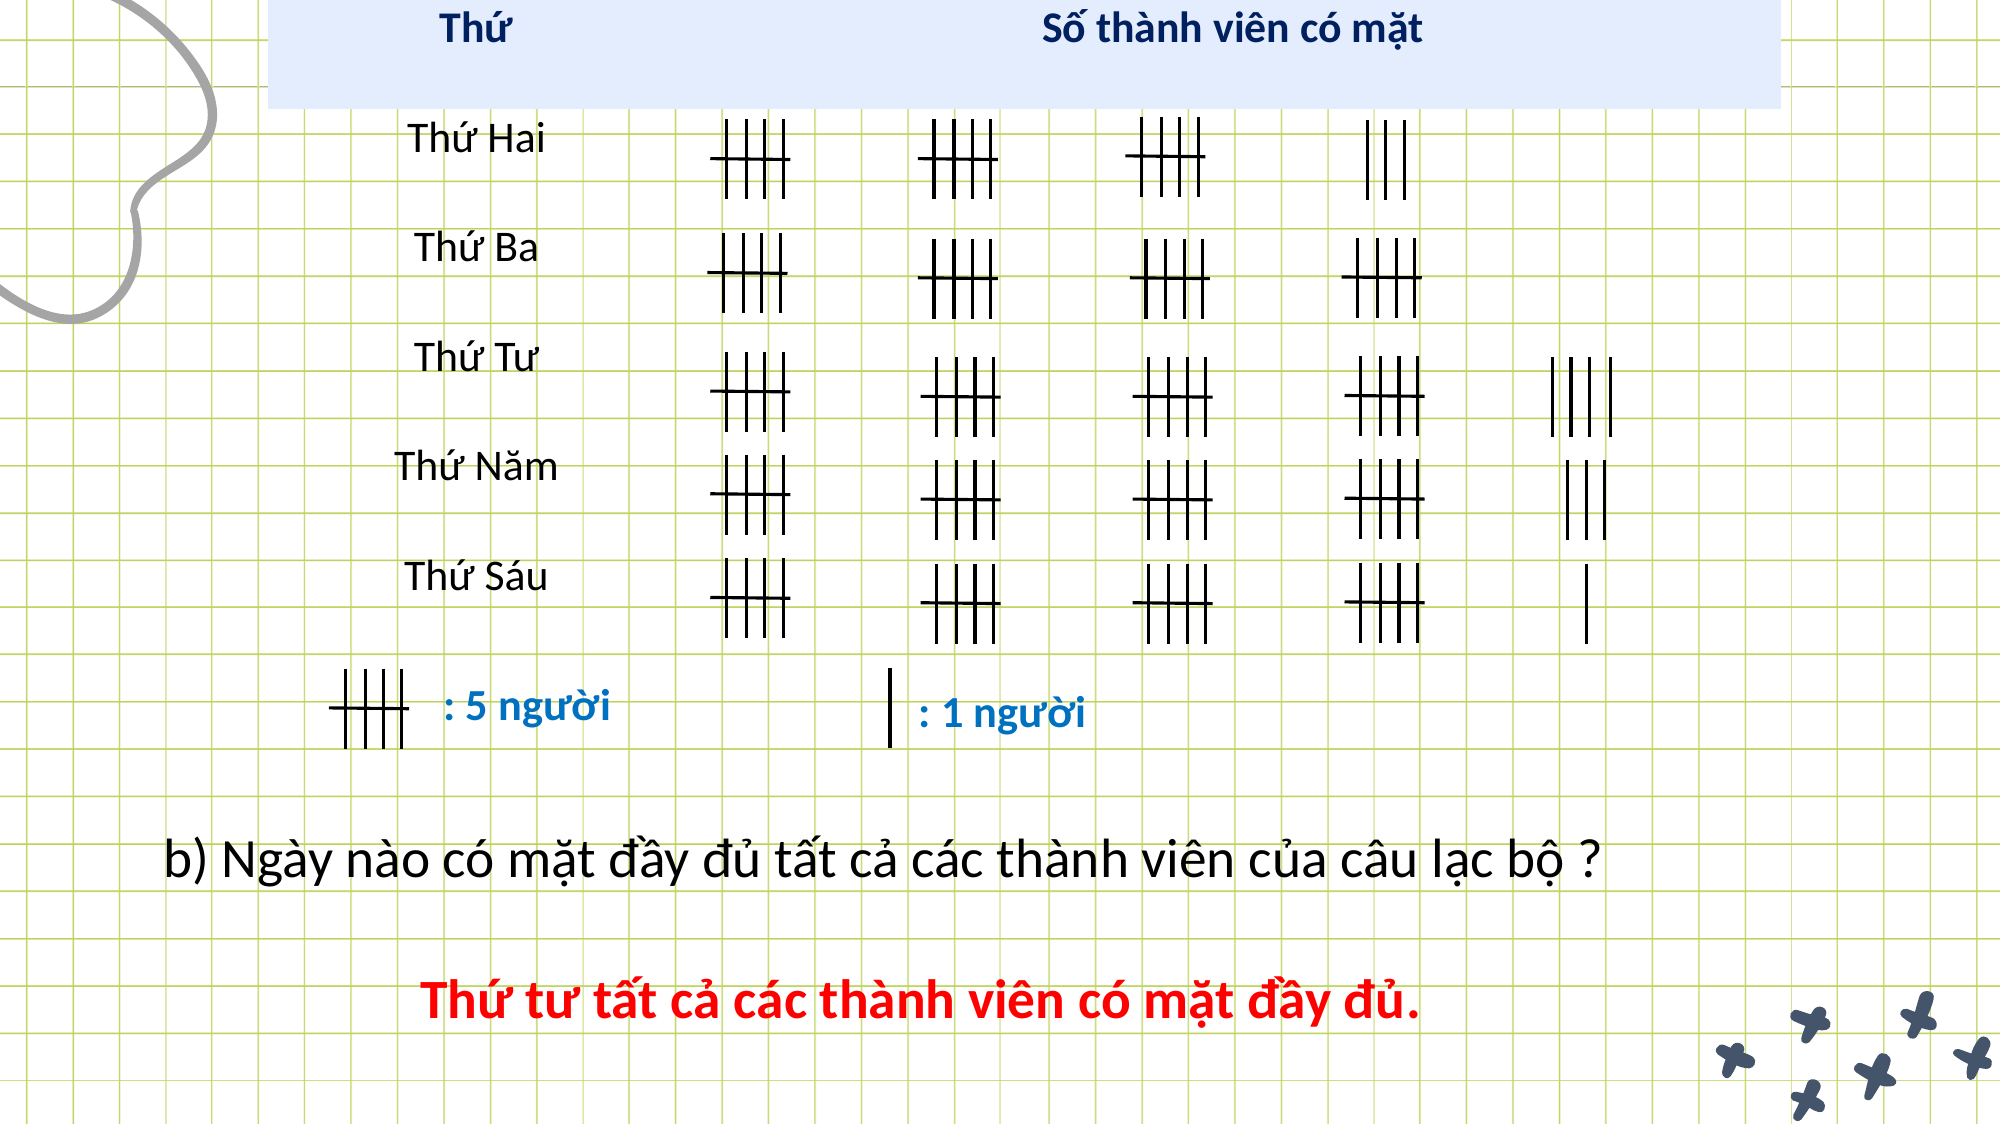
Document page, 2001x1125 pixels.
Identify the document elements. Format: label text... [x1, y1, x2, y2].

table_cell [685, 109, 1781, 219]
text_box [1341, 237, 1422, 318]
table_cell [685, 219, 1781, 328]
text_box b) Ngày nào có mặt đầy đủ tất cả các thành viên của câu lạc bộ ? [148, 801, 2000, 896]
table_cell Thứ Hai [268, 109, 685, 219]
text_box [1125, 116, 1206, 197]
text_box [1344, 459, 1425, 540]
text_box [707, 233, 788, 314]
table_header Số thành viên có mặt [685, 0, 1781, 109]
table_cell Thứ Năm [268, 438, 685, 547]
table_cell [685, 328, 1781, 438]
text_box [920, 563, 1001, 644]
text_box : 5 người [429, 668, 813, 737]
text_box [1132, 459, 1213, 540]
table_cell [685, 438, 1781, 547]
table_header Thứ [268, 0, 685, 109]
picture [0, 0, 207, 314]
text_box Thứ tư tất cả các thành viên có mặt đầy đủ. [405, 955, 1436, 1038]
table_cell Thứ Tư [268, 328, 685, 438]
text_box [1132, 563, 1213, 644]
text_box : 1 người [904, 675, 1288, 744]
table_cell Thứ Ba [268, 219, 685, 328]
picture [0, 0, 2000, 1124]
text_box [710, 351, 791, 432]
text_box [710, 454, 791, 535]
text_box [1567, 459, 1605, 540]
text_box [1129, 238, 1210, 319]
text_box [1367, 120, 1405, 201]
table_cell [685, 547, 1781, 657]
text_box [917, 119, 998, 200]
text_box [1552, 357, 1611, 438]
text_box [920, 357, 1001, 438]
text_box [1132, 357, 1213, 438]
table_cell [268, 657, 1781, 766]
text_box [1344, 356, 1425, 437]
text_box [1344, 562, 1425, 643]
table_cell Thứ Sáu [268, 547, 685, 657]
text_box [920, 459, 1001, 540]
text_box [710, 558, 791, 639]
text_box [917, 238, 998, 319]
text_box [710, 119, 791, 200]
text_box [329, 668, 410, 749]
